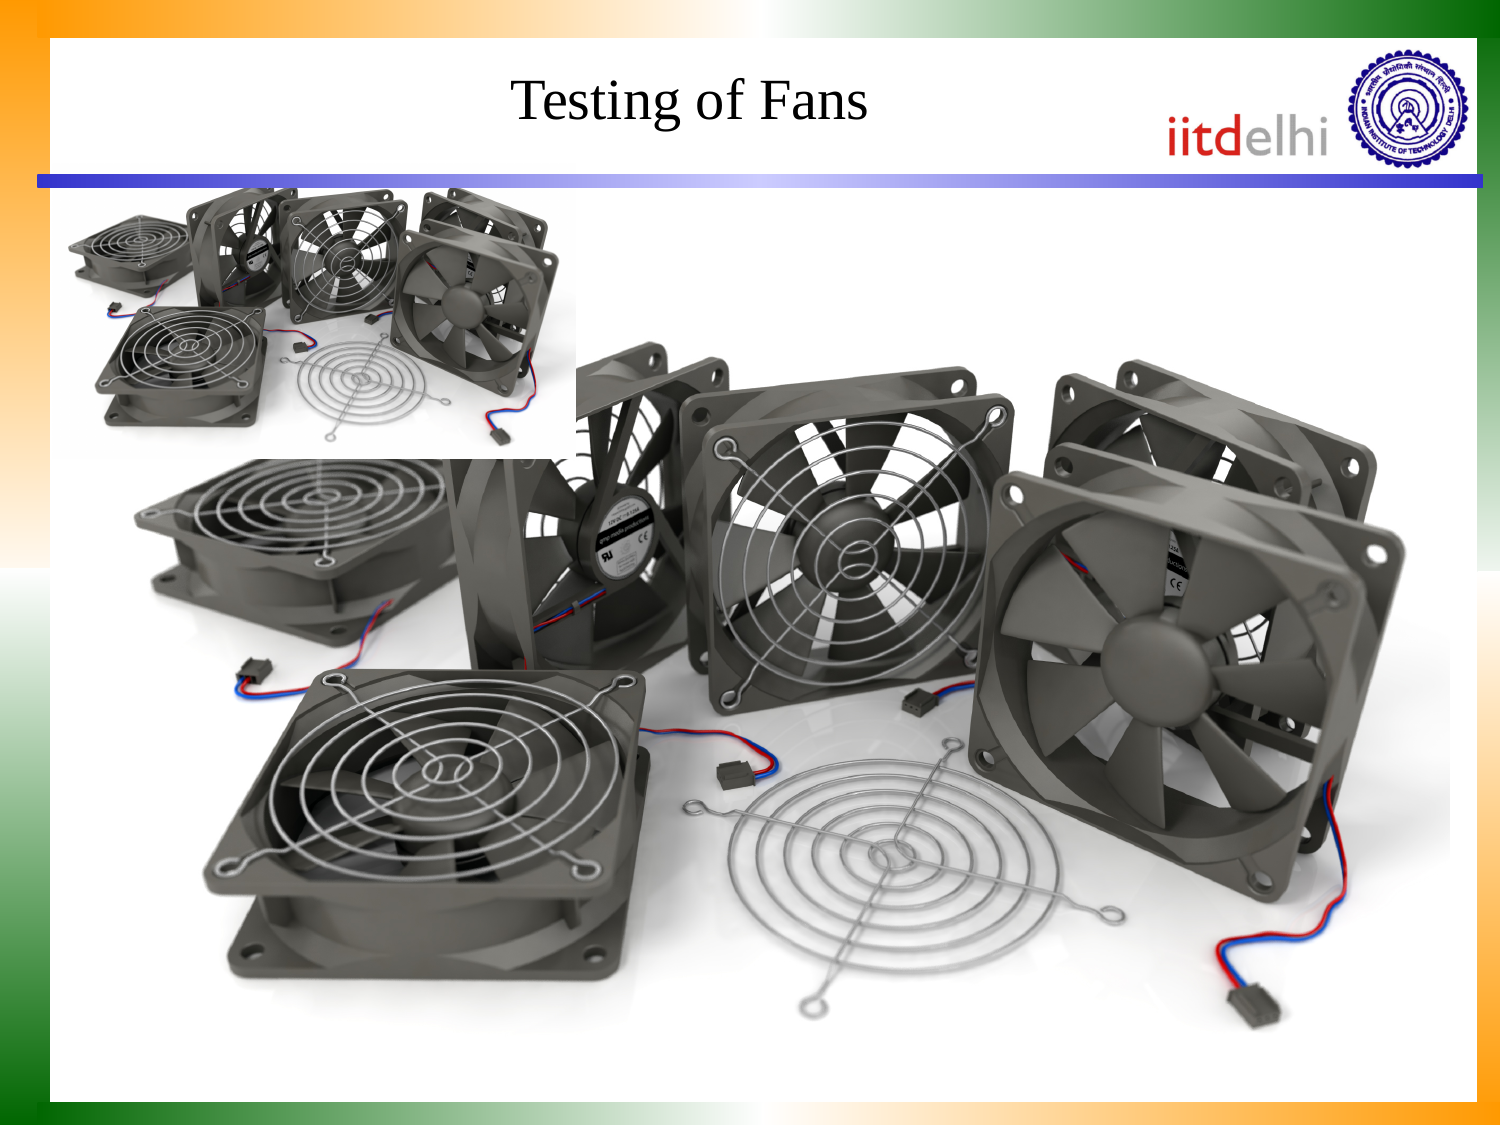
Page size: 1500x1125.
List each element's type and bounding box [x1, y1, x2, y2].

text_box [0, 0, 1500, 1125]
